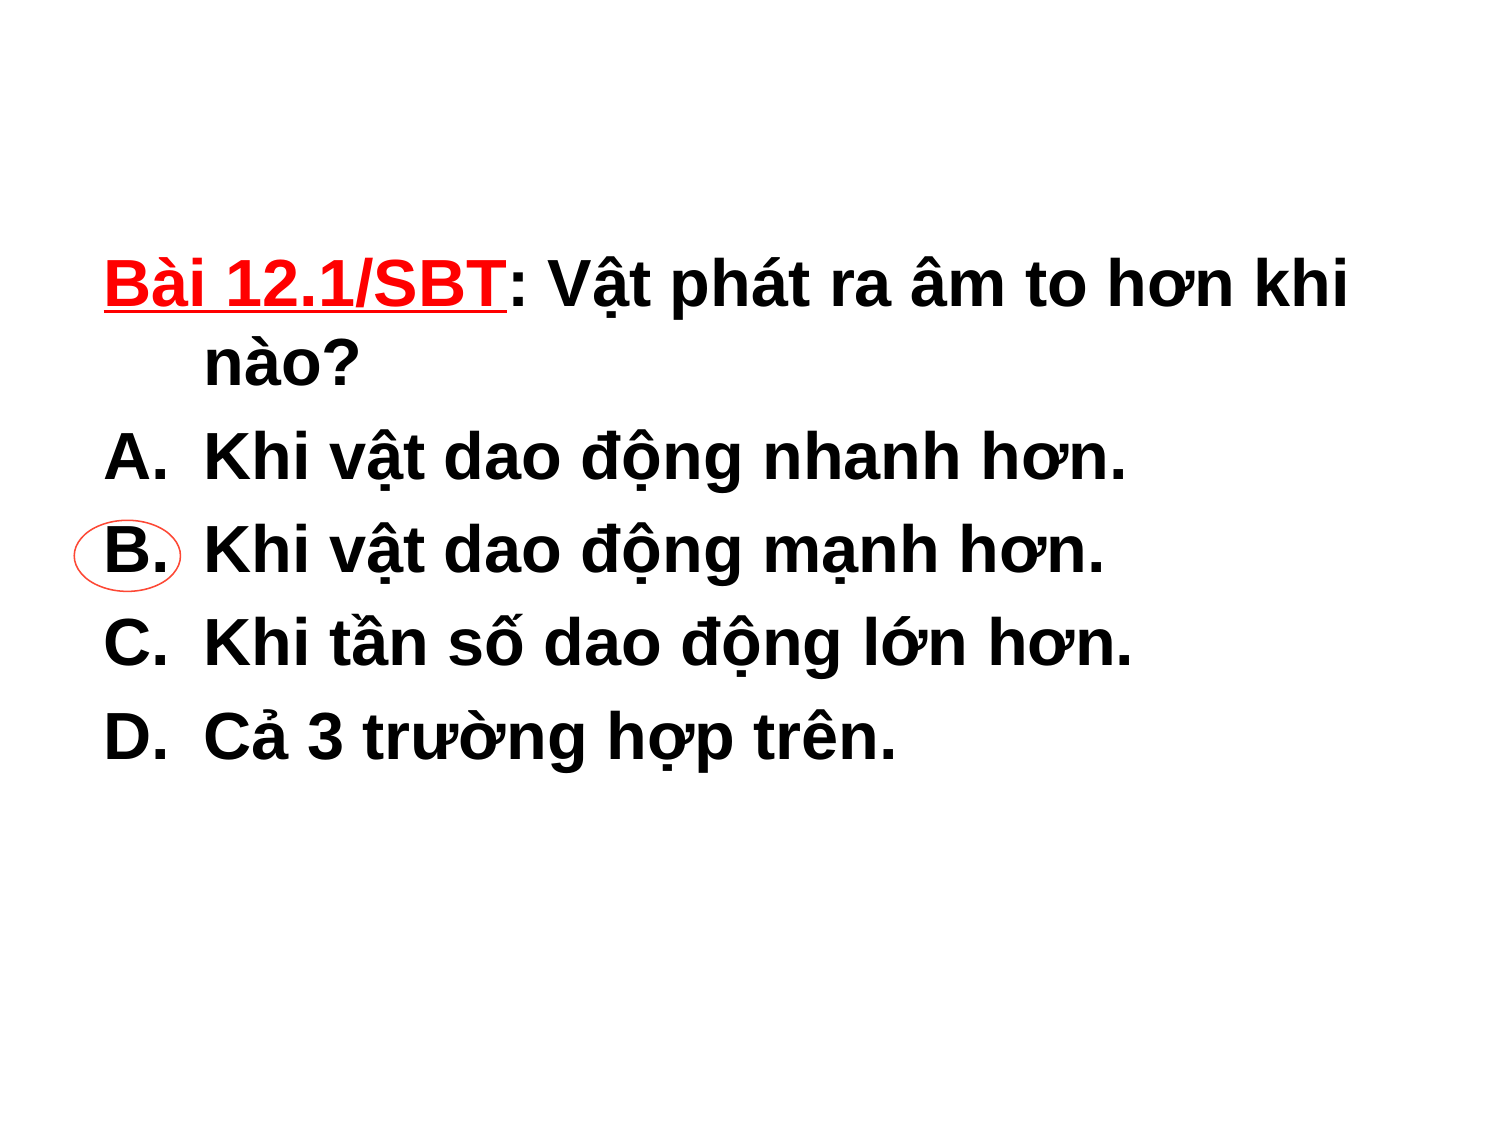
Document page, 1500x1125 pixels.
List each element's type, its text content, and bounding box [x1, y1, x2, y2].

text_box [74, 520, 181, 592]
list Bài 12.1/SBT: Vật phát ra âm to hơn khi nào? Khi vật dao động nhanh hơn. Khi vật dao động mạnh hơn. Khi tần số dao động lớn hơn. Cả 3 trường hợp trên. [88, 231, 1388, 907]
